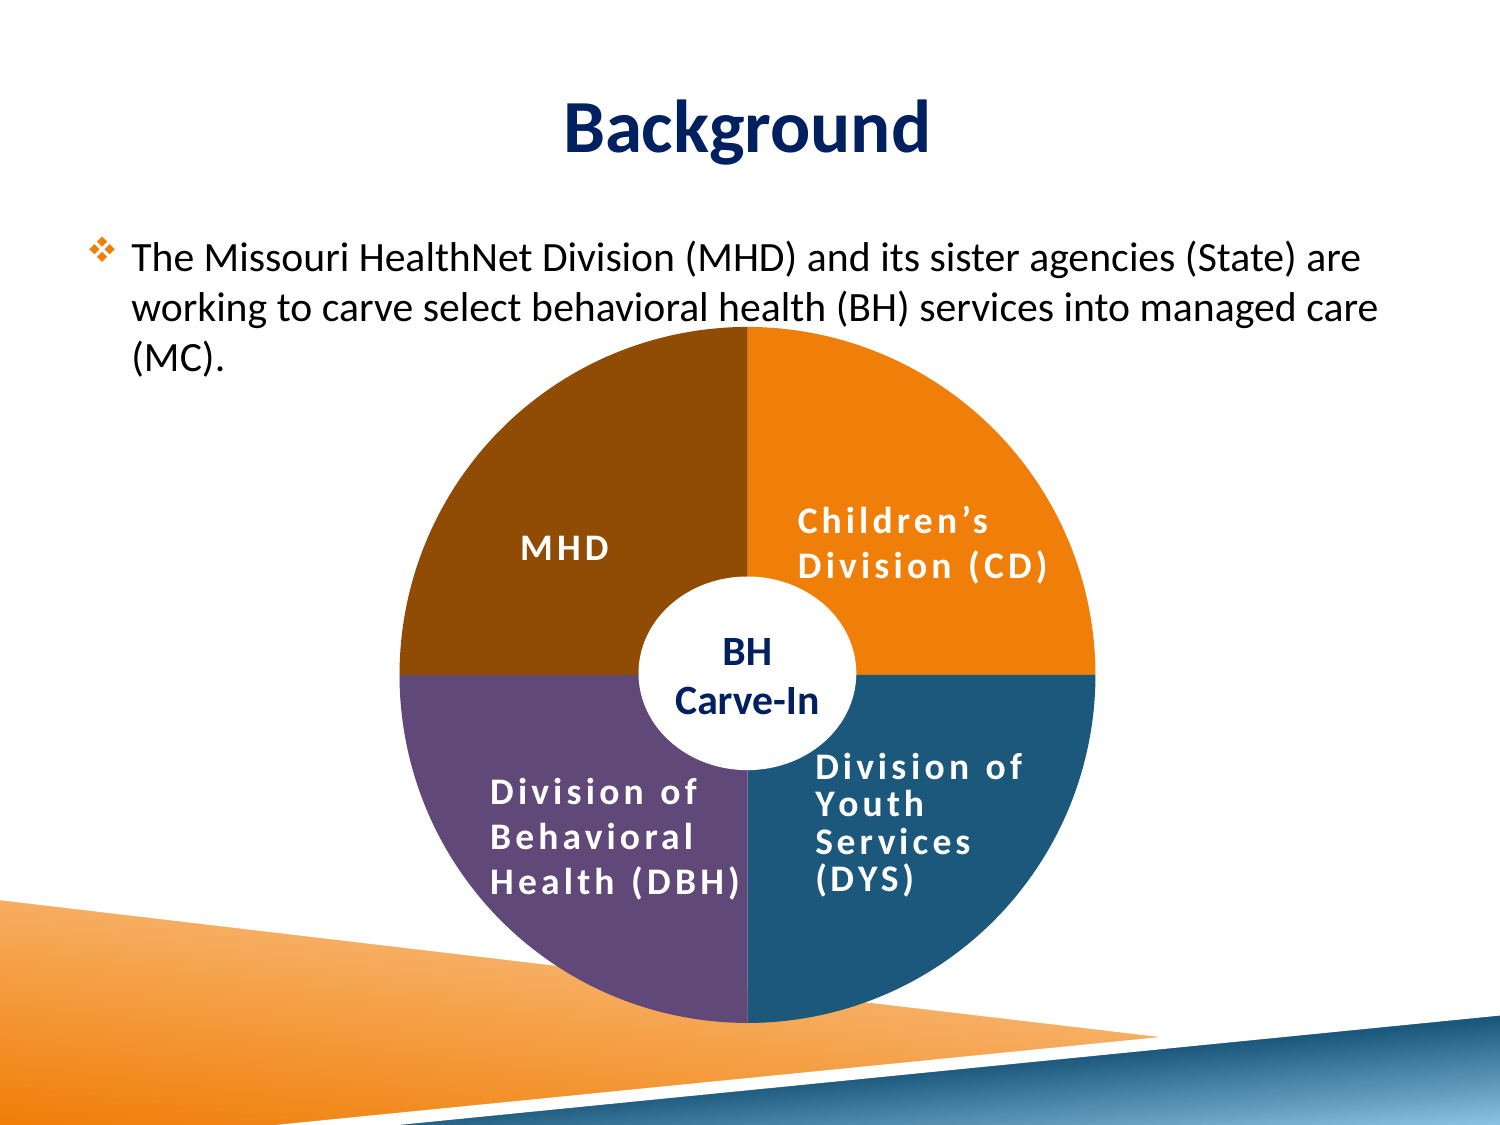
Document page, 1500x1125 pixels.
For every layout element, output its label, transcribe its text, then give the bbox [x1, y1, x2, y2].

title Background [100, 50, 1395, 195]
chart [372, 312, 1123, 1038]
list The Missouri HealthNet Division (MHD) and its sister agencies (State) are working to carve select behavioral health (BH) services into managed care (MC). [75, 221, 1453, 775]
